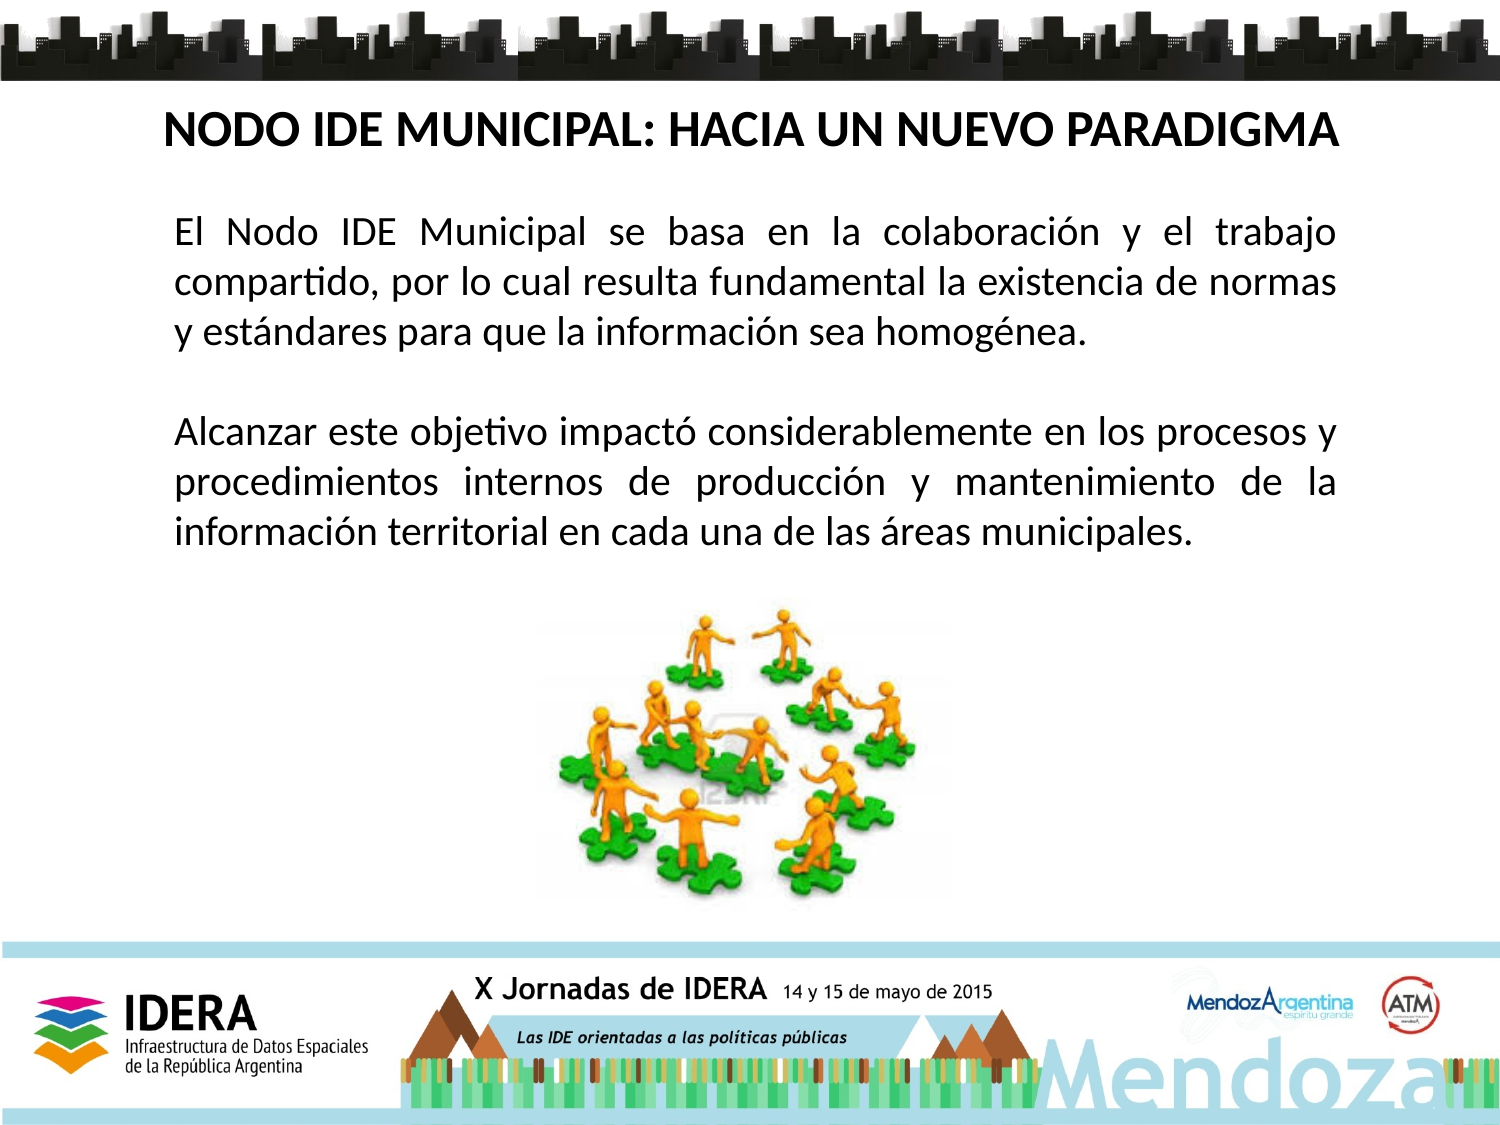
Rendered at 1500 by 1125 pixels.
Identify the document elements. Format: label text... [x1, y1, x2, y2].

text_box El Nodo IDE Municipal se basa en la colaboración y el trabajo compartido, por lo cual resulta fundamental la existencia de normas y estándares para que la información sea homogénea. Alcanzar este objetivo impactó considerablemente en los procesos y procedimientos internos de producción y mantenimiento de la información territorial en cada una de las áreas municipales. [159, 196, 1353, 612]
title NODO IDE MUNICIPAL: HACIA UN NUEVO PARADIGMA [76, 90, 1427, 161]
picture [537, 597, 952, 921]
picture [0, 929, 1500, 1125]
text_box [0, 6, 1500, 82]
